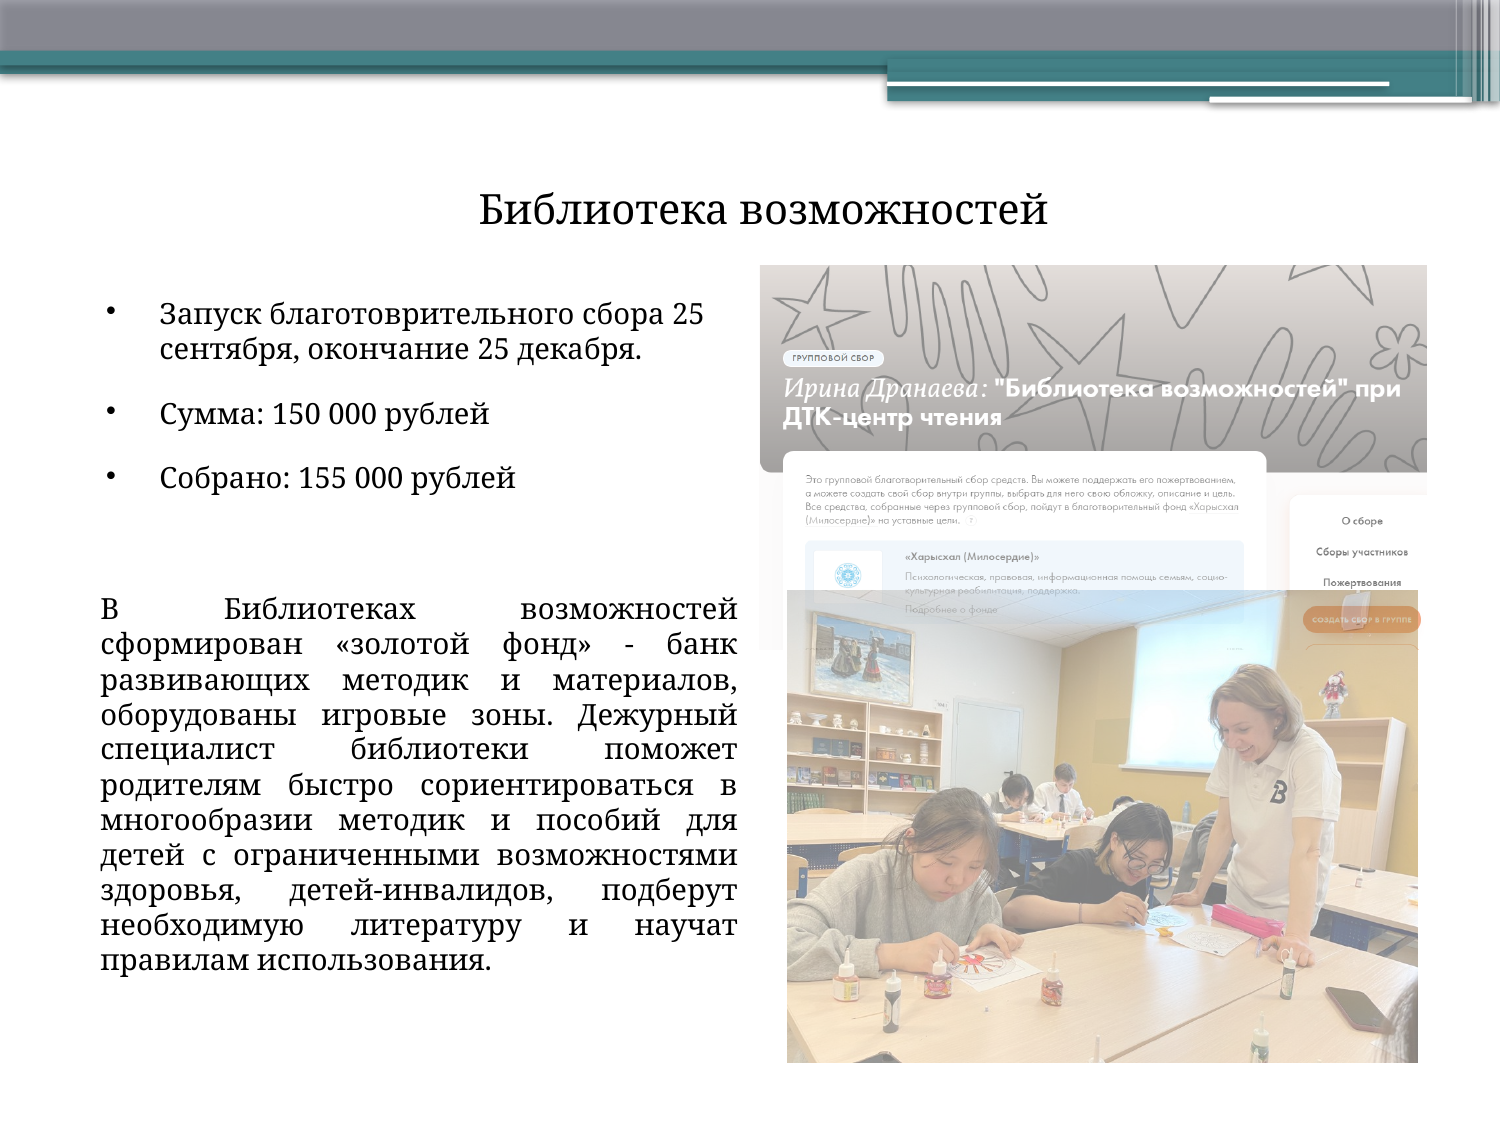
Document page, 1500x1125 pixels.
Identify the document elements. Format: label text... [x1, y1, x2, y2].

picture [759, 265, 1427, 1063]
list Запуск благотоврительного сбора 25 сентября, окончание 25 декабря. Сумма: 150 000 рублей Собрано: 155 000 рублей [88, 295, 748, 634]
title Библиотека возможностей [88, 120, 1439, 296]
list В Библиотеках возможностей сформирован «золотой фонд» - банк развивающих методик и материалов, оборудованы игровые зоны. Дежурный специалист библиотеки поможет родителям быстро сориентироваться в многообразии методик и пособий для детей с ограниченными возможностями здоровья, детей-инвалидов, подберут необходимую литературу и научат правилам использования. [29, 590, 739, 1063]
